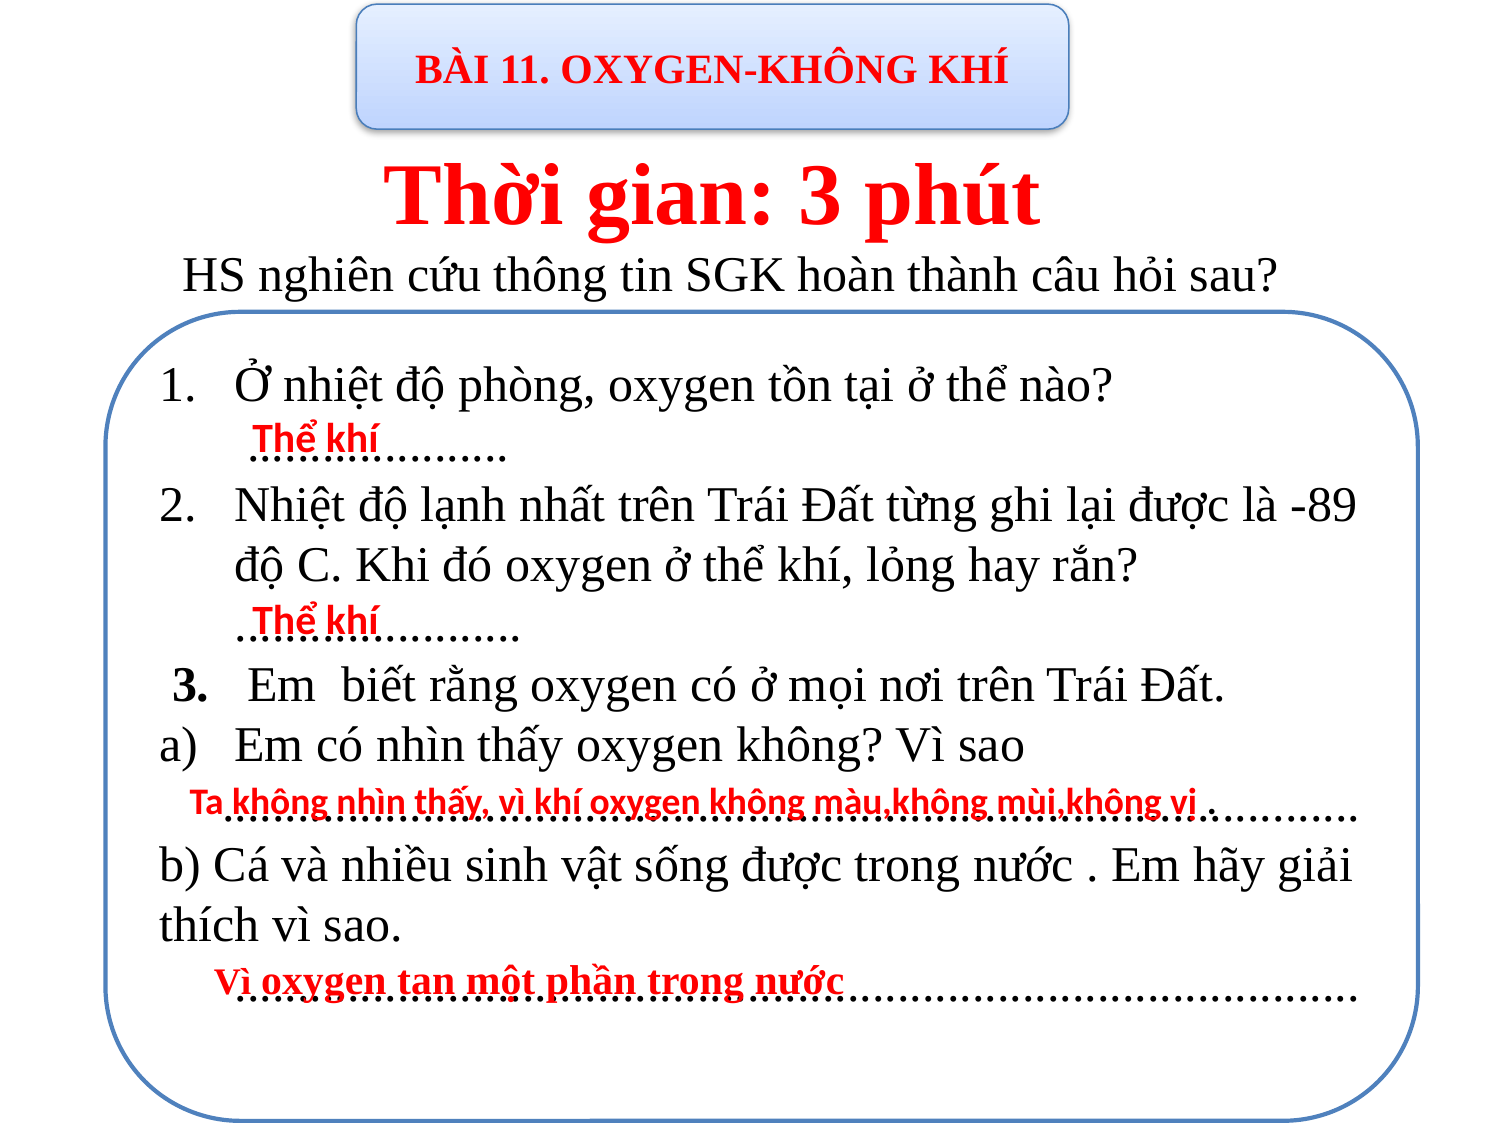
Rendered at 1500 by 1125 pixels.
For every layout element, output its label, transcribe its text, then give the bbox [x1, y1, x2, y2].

text_box Thể khí [237, 585, 988, 650]
text_box Thể khí [237, 403, 513, 469]
text_box Thời gian: 3 phút [299, 127, 1125, 252]
text_box Vì oxygen tan một phần trong nước [189, 945, 1050, 1010]
text_box Ta không nhìn thấy, vì khí oxygen không màu,không mùi,không vị . [174, 769, 1464, 830]
text_box Ở nhiệt độ phòng, oxygen tồn tại ở thể nào? ..................... Nhiệt độ lạnh nhất trên Trái Đất từng ghi lại được là -89 độ C. Khi đó oxygen ở thể khí, lỏng hay rắn? ....................... 3. Em biết rằng oxygen có ở mọi nơi trên Trái Đất. Em có nhìn thấy oxygen không? Vì sao ........................................................................................... b) Cá và nhiều sinh vật sống được trong nước . Em hãy giải thích vì sao. .......................................................................................... [103, 309, 1421, 1123]
list HS nghiên cứu thông tin SGK hoàn thành câu hỏi sau? [167, 233, 1311, 330]
text_box BÀI 11. OXYGEN-KHÔNG KHÍ [355, 3, 1070, 130]
